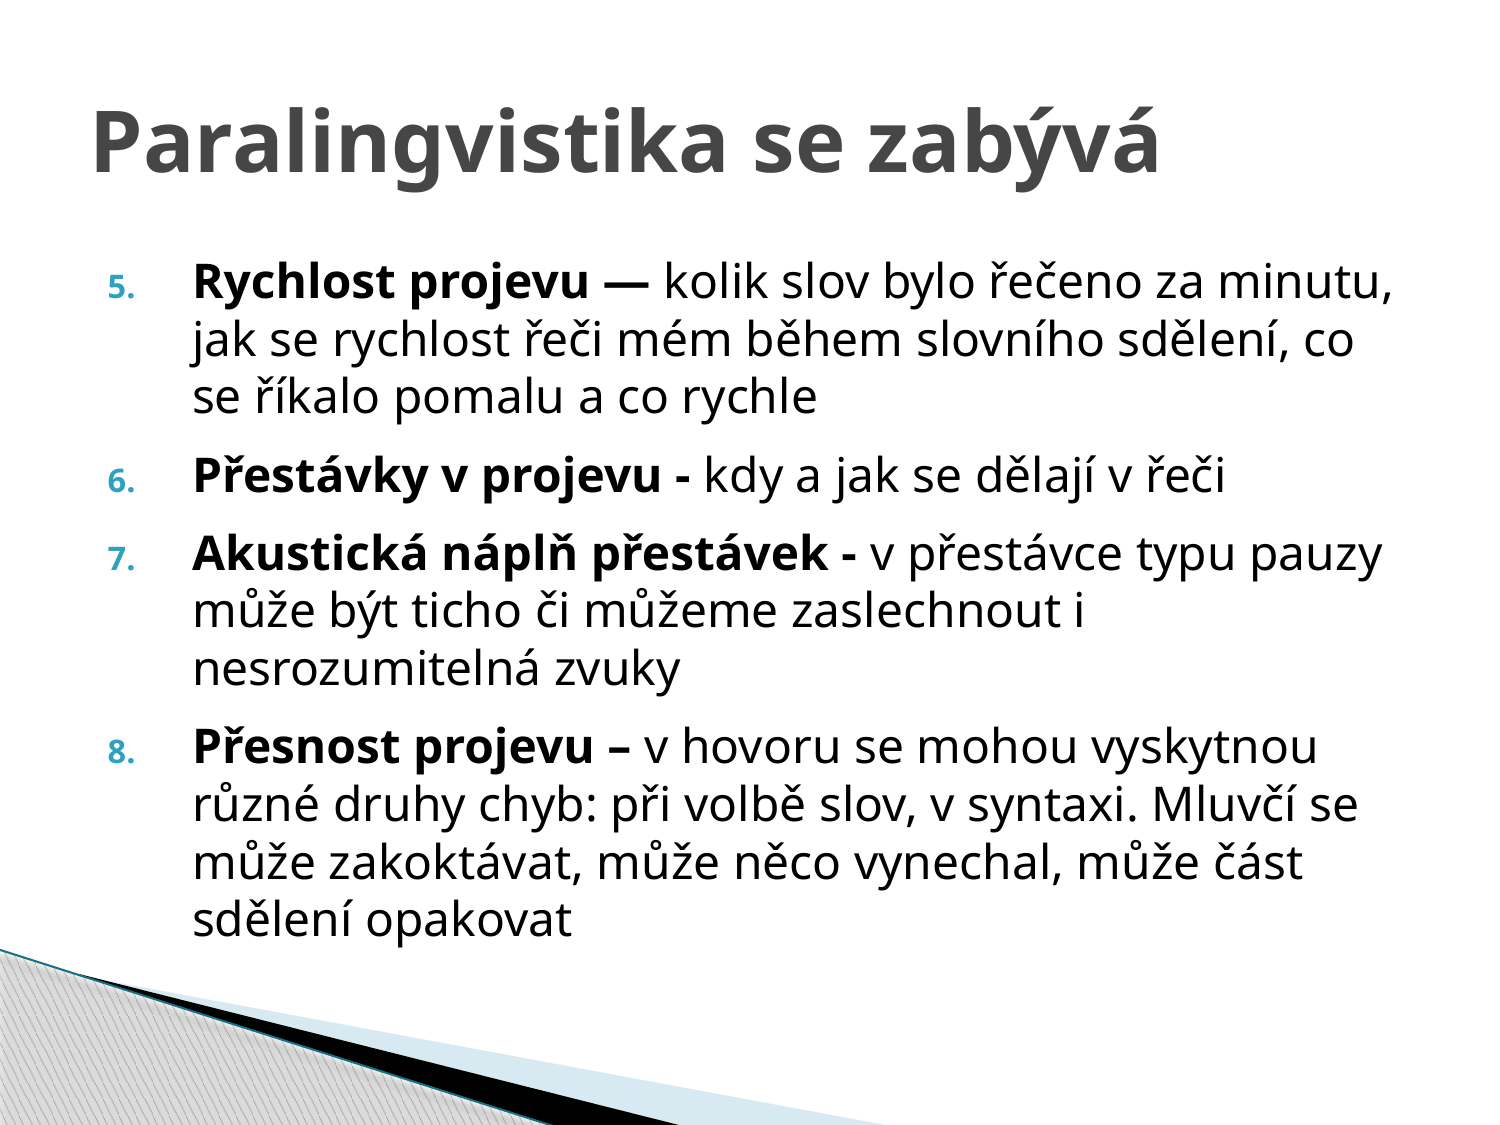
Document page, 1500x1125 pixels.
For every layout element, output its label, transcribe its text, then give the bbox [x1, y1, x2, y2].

title Paralingvistika se zabývá [75, 45, 1425, 233]
list Rychlost projevu — kolik slov bylo řečeno za minutu, jak se rychlost řeči mém během slovního sdělení, co se říkalo pomalu a co rychle Přestávky v projevu - kdy a jak se dělají v řeči Akustická náplň přestávek - v přestávce typu pauzy může být ticho či můžeme zaslechnout i nesrozumitelná zvuky Přesnost projevu – v hovoru se mohou vyskytnou různé druhy chyb: při volbě slov, v syntaxi. Mluvčí se může zakoktávat, může něco vynechal, může část sdělení opakovat [75, 243, 1425, 986]
